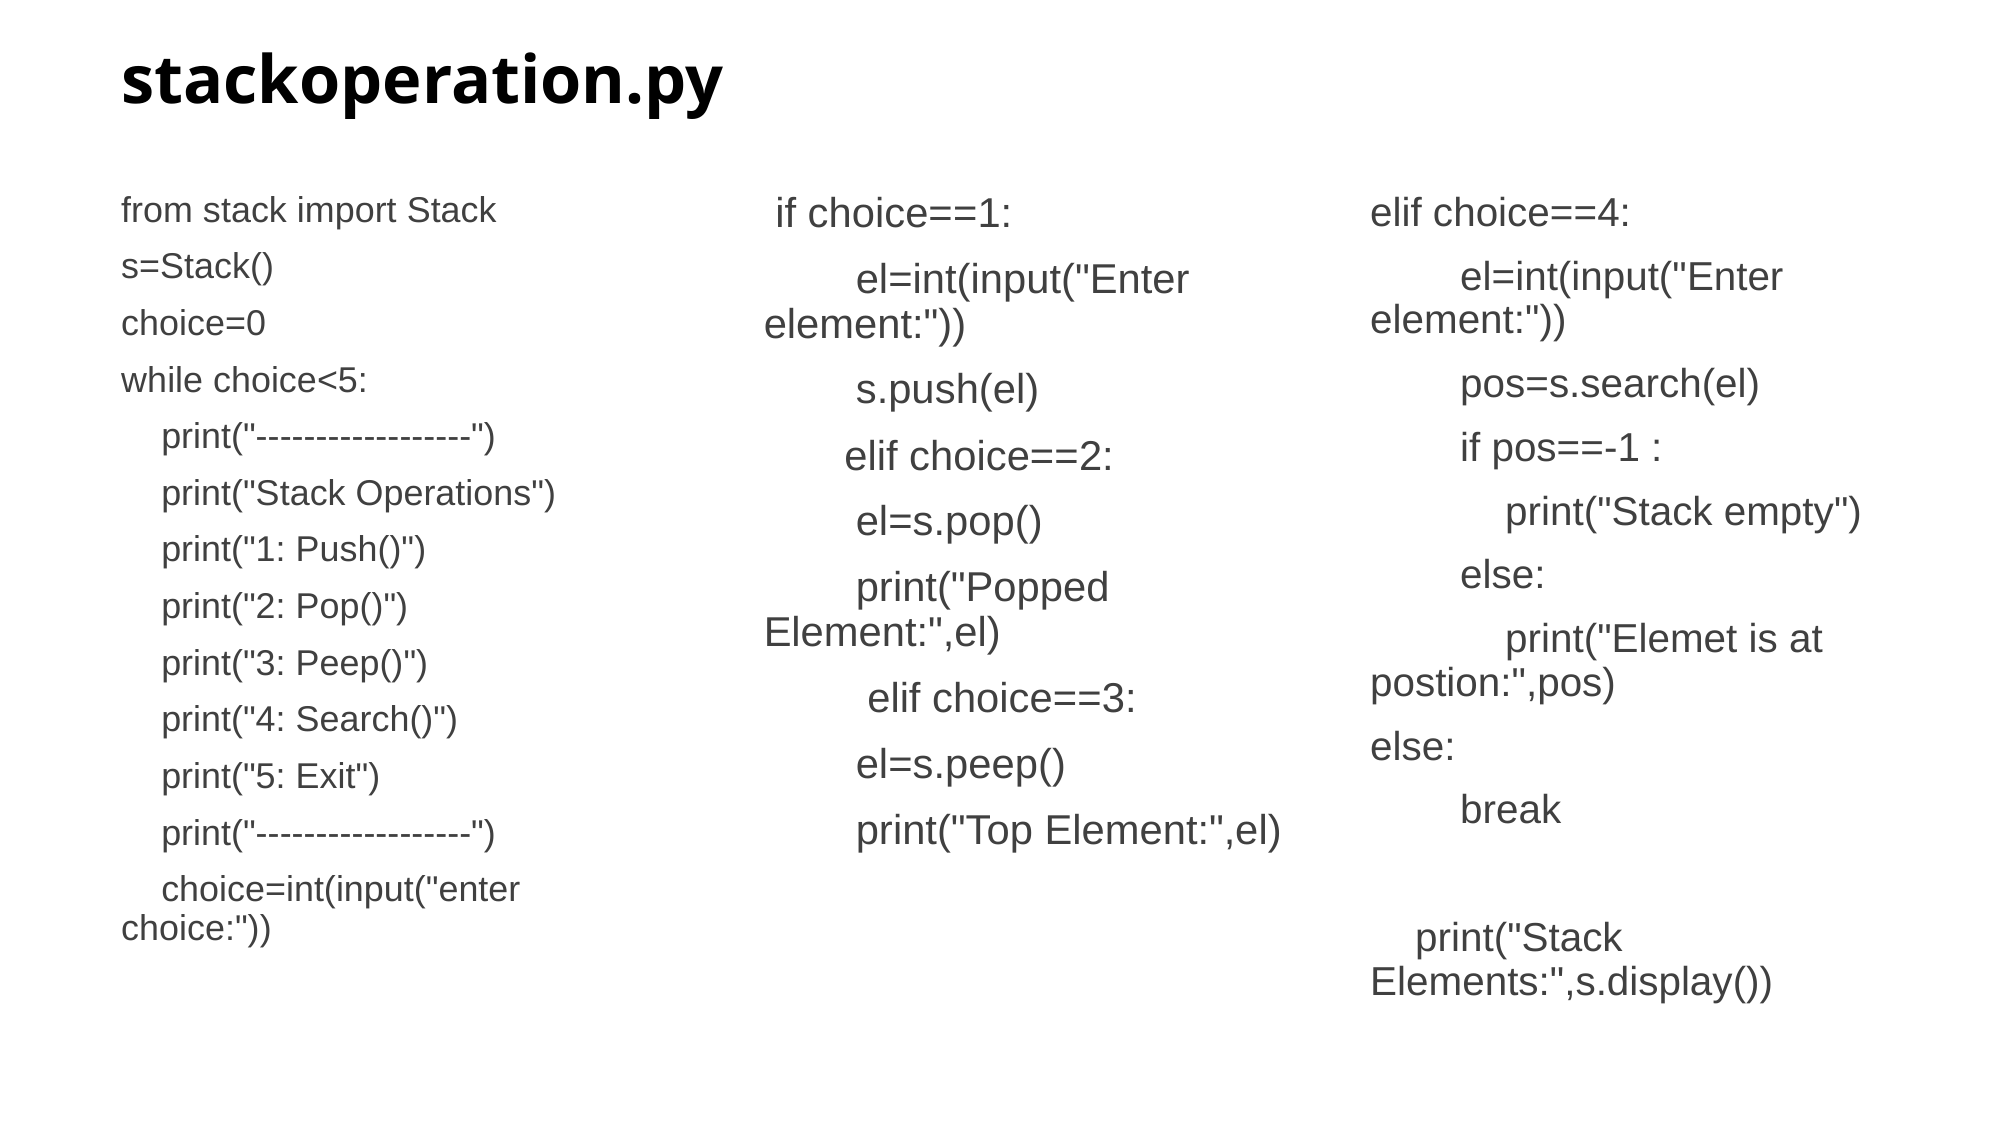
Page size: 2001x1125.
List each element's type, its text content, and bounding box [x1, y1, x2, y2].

text_box if choice==1: el=int(input("Enter element:")) s.push(el) elif choice==2: el=s.pop() print("Popped Element:",el) elif choice==3: el=s.peep() print("Top Element:",el) [748, 183, 1355, 1014]
list from stack import Stack s=Stack() choice=0 while choice<5: print("------------------") print("Stack Operations") print("1: Push()") print("2: Pop()") print("3: Peep()") print("4: Search()") print("5: Exit") print("------------------") choice=int(input("enter choice:")) [106, 183, 679, 1014]
title stackoperation.py [106, 42, 1832, 122]
text_box elif choice==4: el=int(input("Enter element:")) pos=s.search(el) if pos==-1 : print("Stack empty") else: print("Elemet is at postion:",pos) else: break print("Stack Elements:",s.display()) [1355, 183, 1962, 1014]
